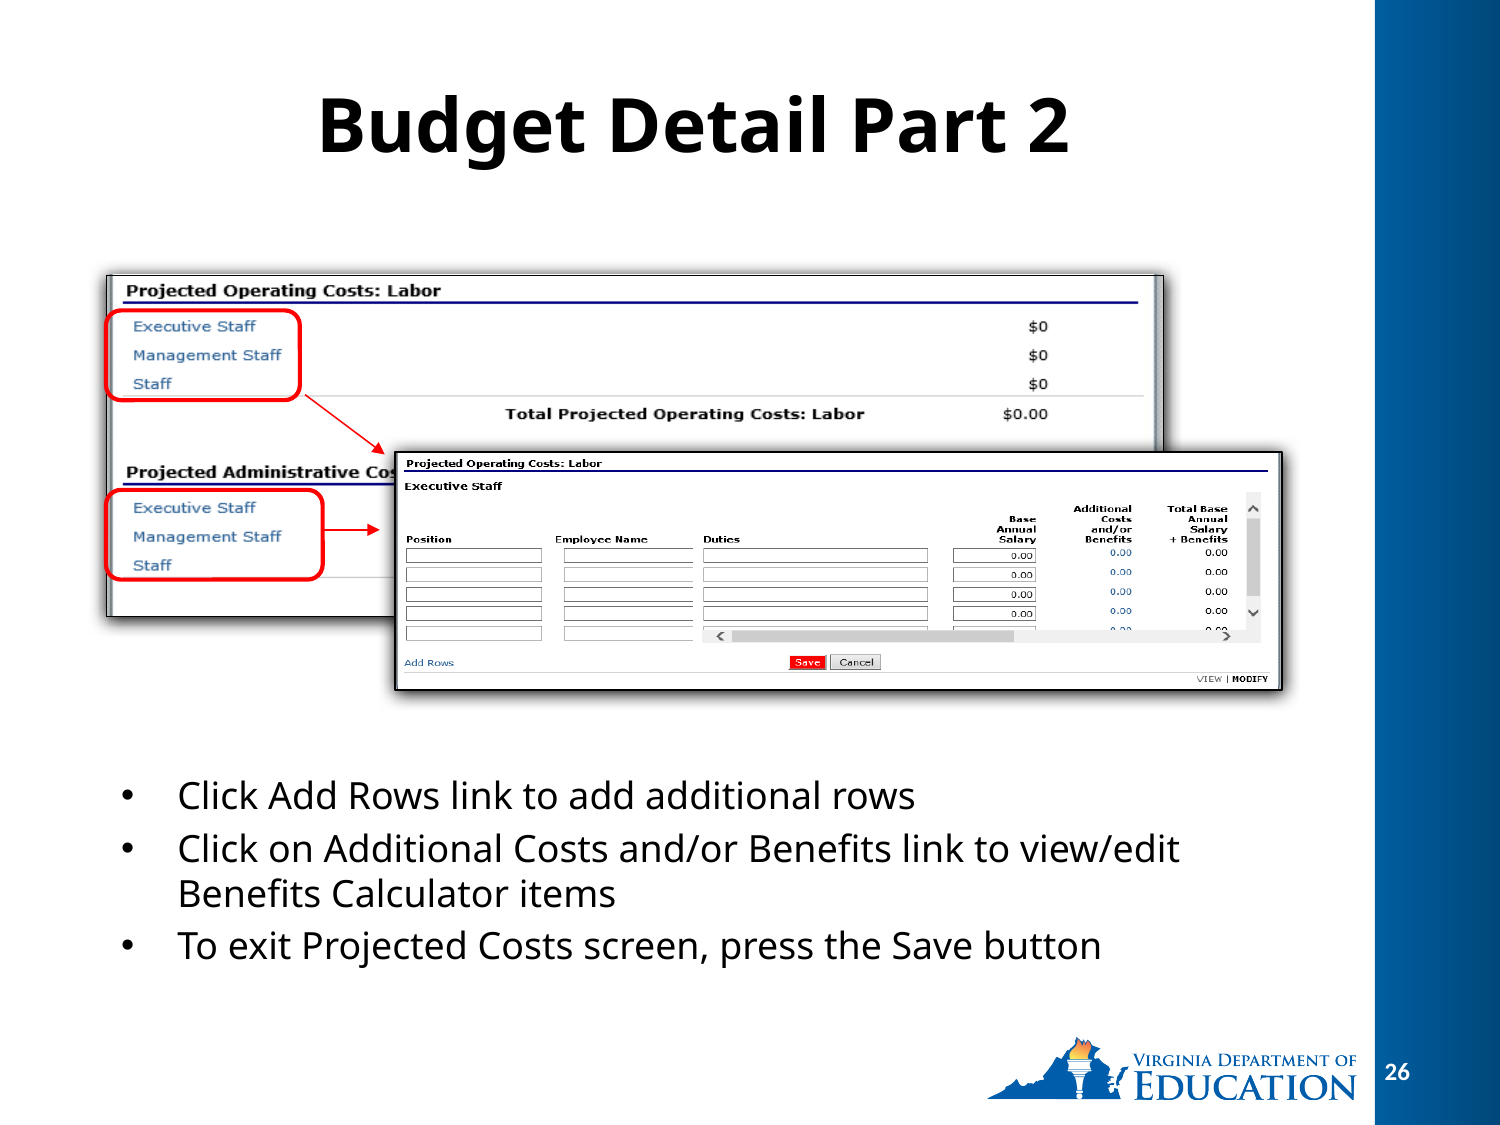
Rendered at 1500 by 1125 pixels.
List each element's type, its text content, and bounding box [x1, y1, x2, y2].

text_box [105, 274, 1282, 690]
picture [987, 1037, 1357, 1100]
title Budget Detail Part 2 [75, 45, 1313, 200]
slide_number 26 [1362, 1040, 1425, 1100]
list Click Add Rows link to add additional rows Click on Additional Costs and/or Benefits link to view/edit Benefits Calculator items To exit Projected Costs screen, press the Save button [106, 764, 1344, 1016]
